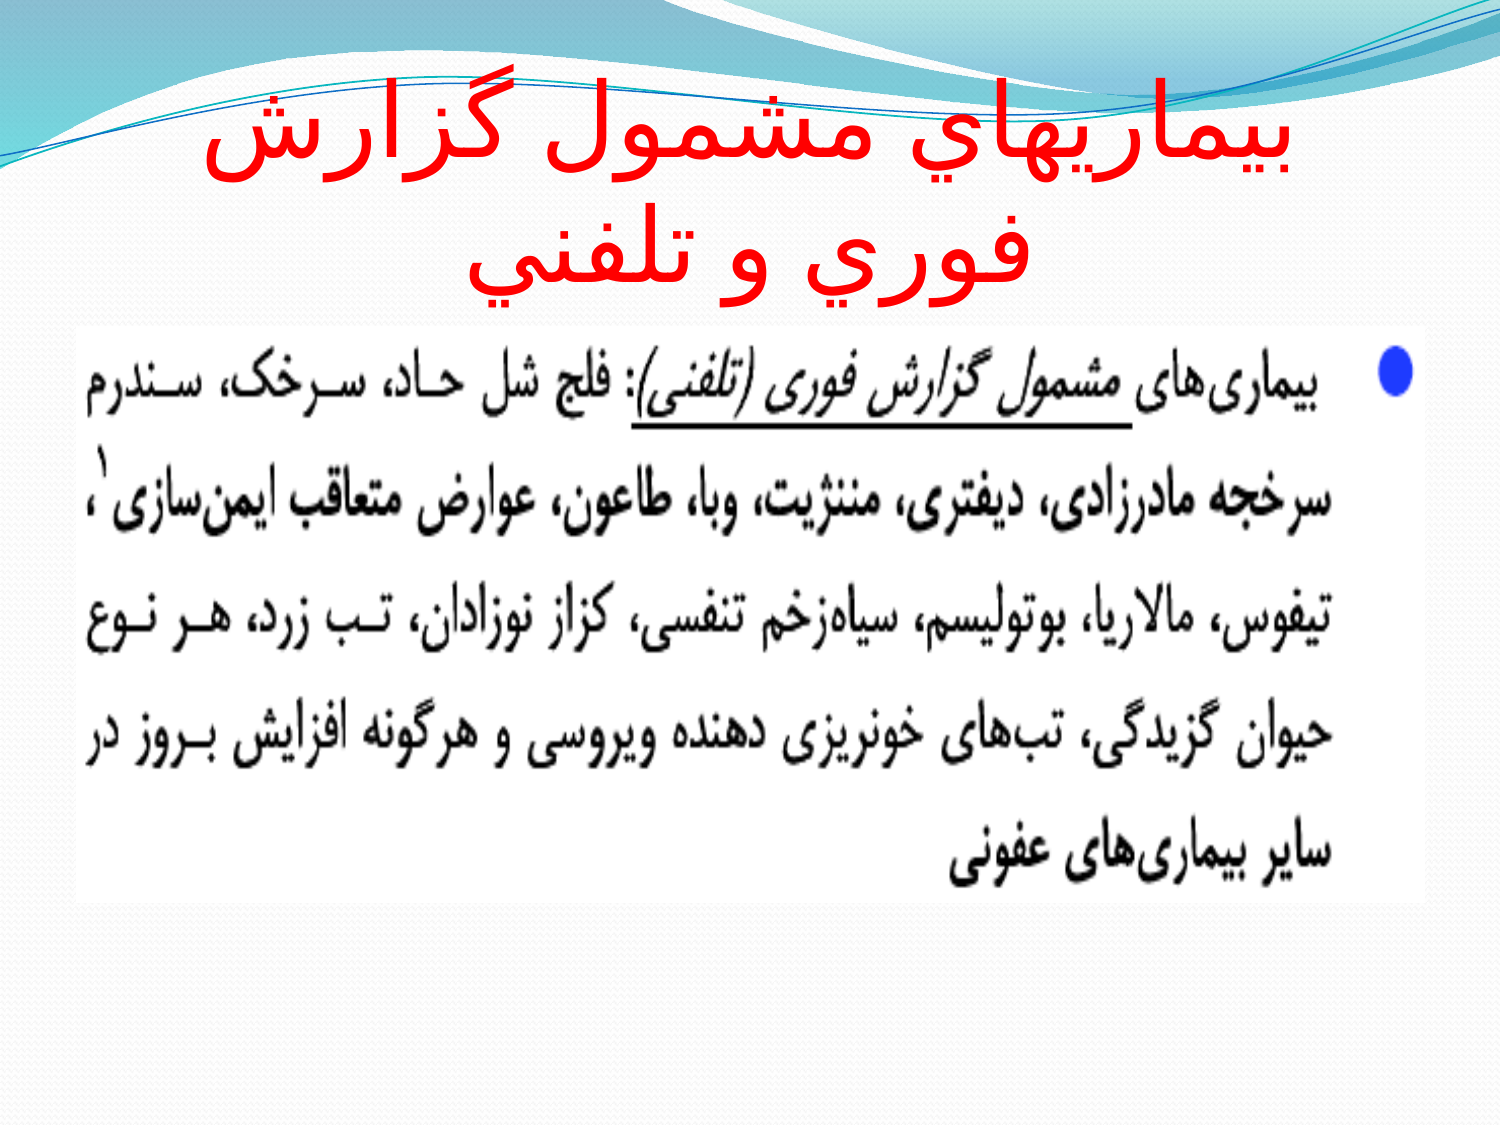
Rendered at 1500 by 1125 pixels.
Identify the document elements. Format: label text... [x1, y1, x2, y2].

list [76, 326, 1426, 903]
title بيماريهاي مشمول گزارش فوري و تلفني [75, 115, 1425, 303]
